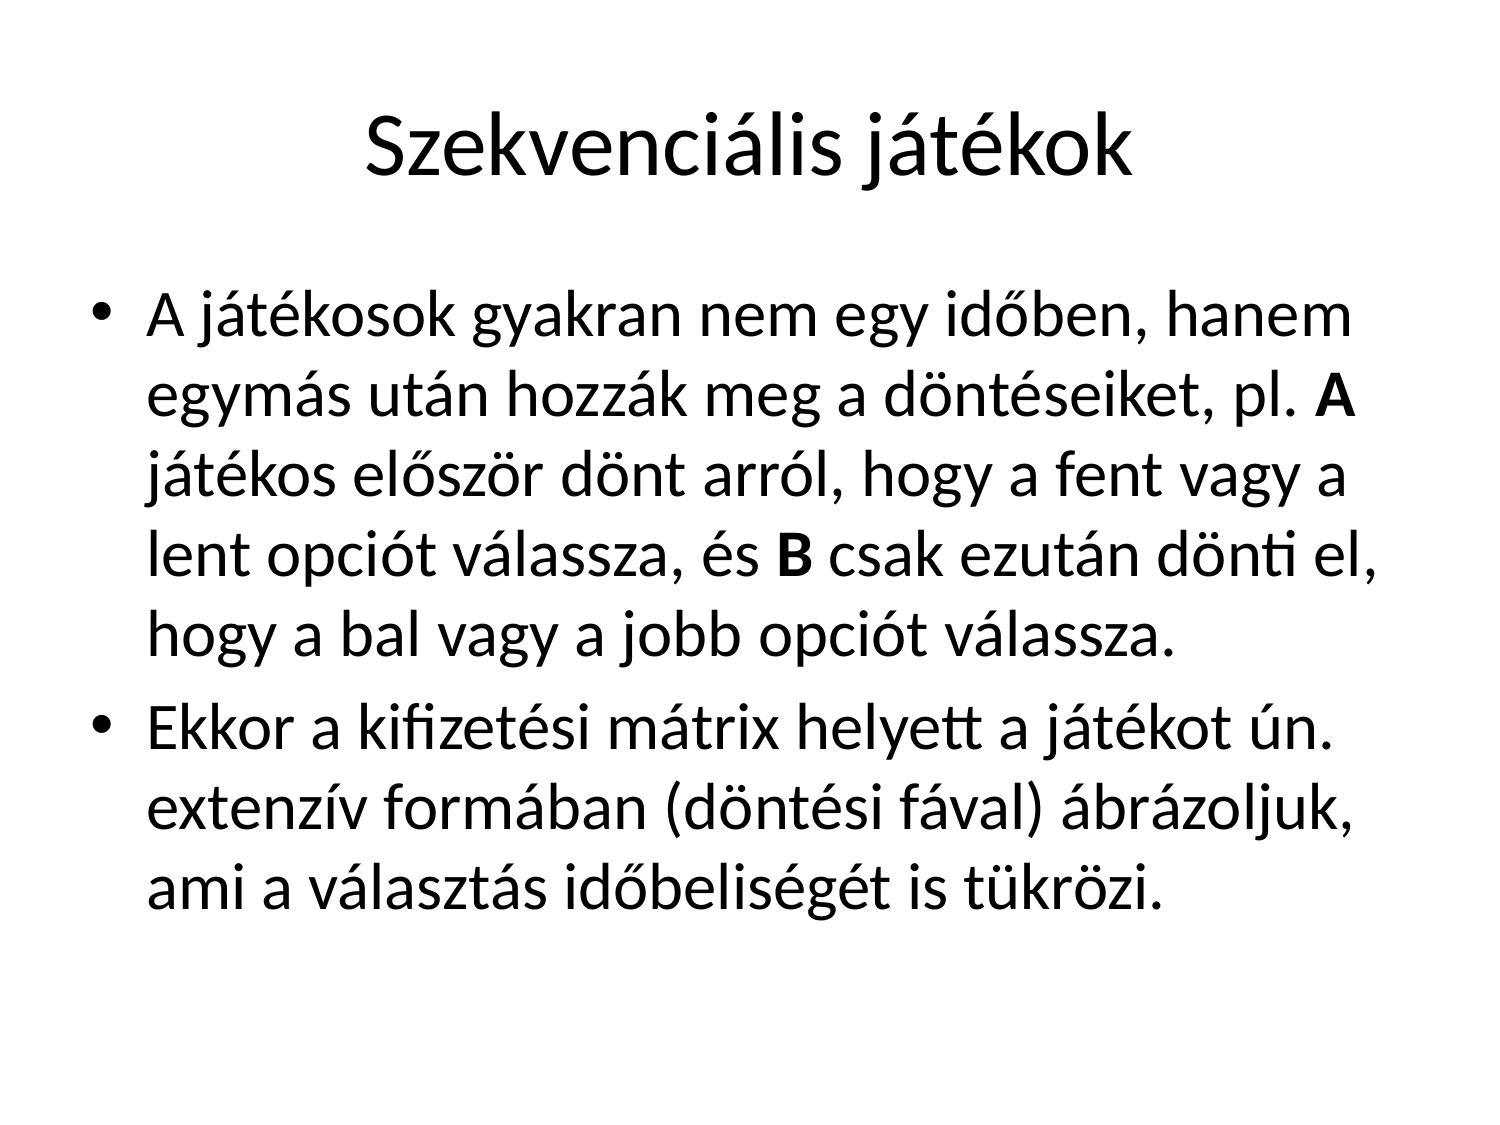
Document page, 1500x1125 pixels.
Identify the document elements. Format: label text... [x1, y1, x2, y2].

list A játékosok gyakran nem egy időben, hanem egymás után hozzák meg a döntéseiket, pl. A játékos először dönt arról, hogy a fent vagy a lent opciót válassza, és B csak ezután dönti el, hogy a bal vagy a jobb opciót válassza. Ekkor a kifizetési mátrix helyett a játékot ún. extenzív formában (döntési fával) ábrázoljuk, ami a választás időbeliségét is tükrözi. [75, 262, 1425, 1005]
title Szekvenciális játékok [75, 45, 1425, 233]
